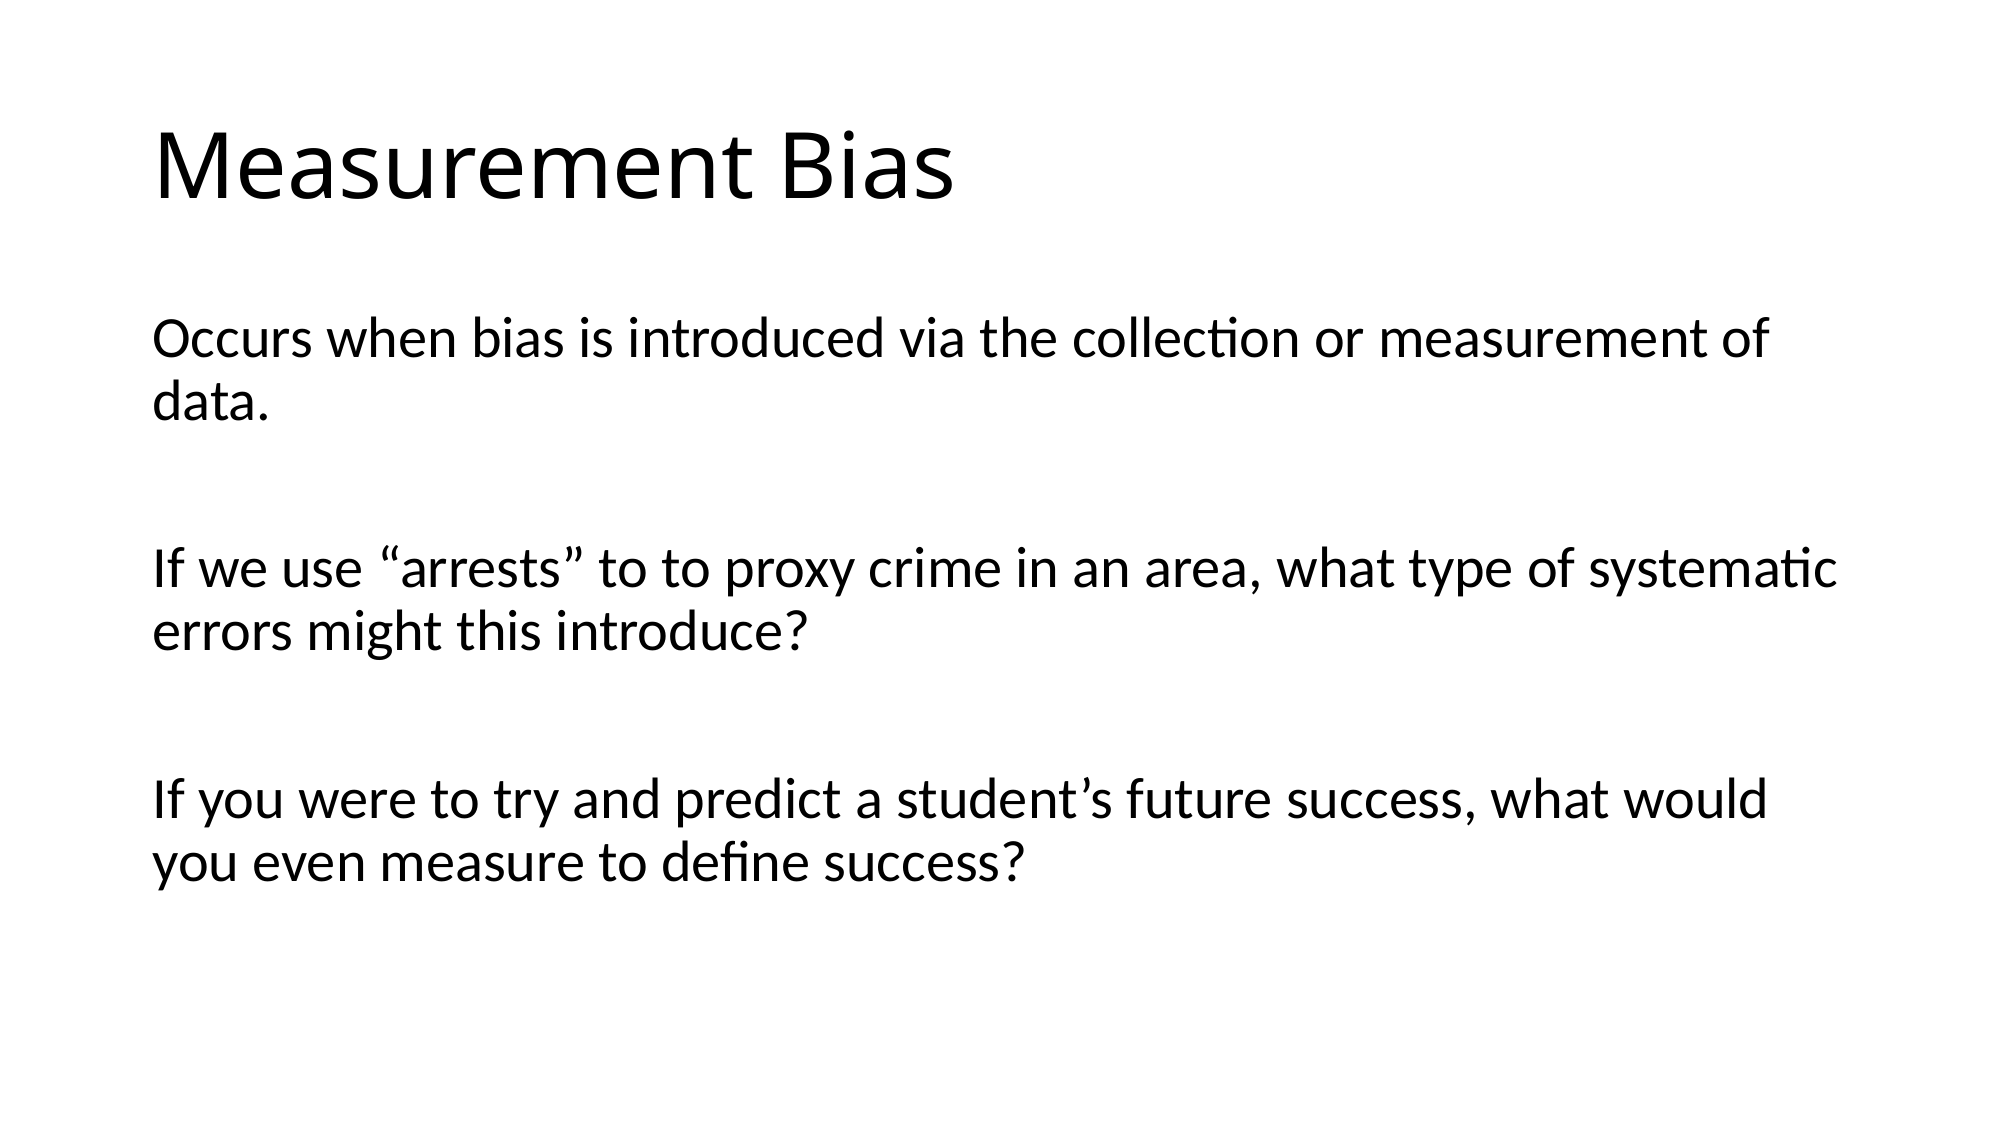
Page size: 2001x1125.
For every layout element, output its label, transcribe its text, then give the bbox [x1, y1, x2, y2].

list Occurs when bias is introduced via the collection or measurement of data. If we use “arrests” to to proxy crime in an area, what type of systematic errors might this introduce? If you were to try and predict a student’s future success, what would you even measure to define success? [137, 299, 1863, 1014]
title Measurement Bias [137, 59, 1863, 278]
